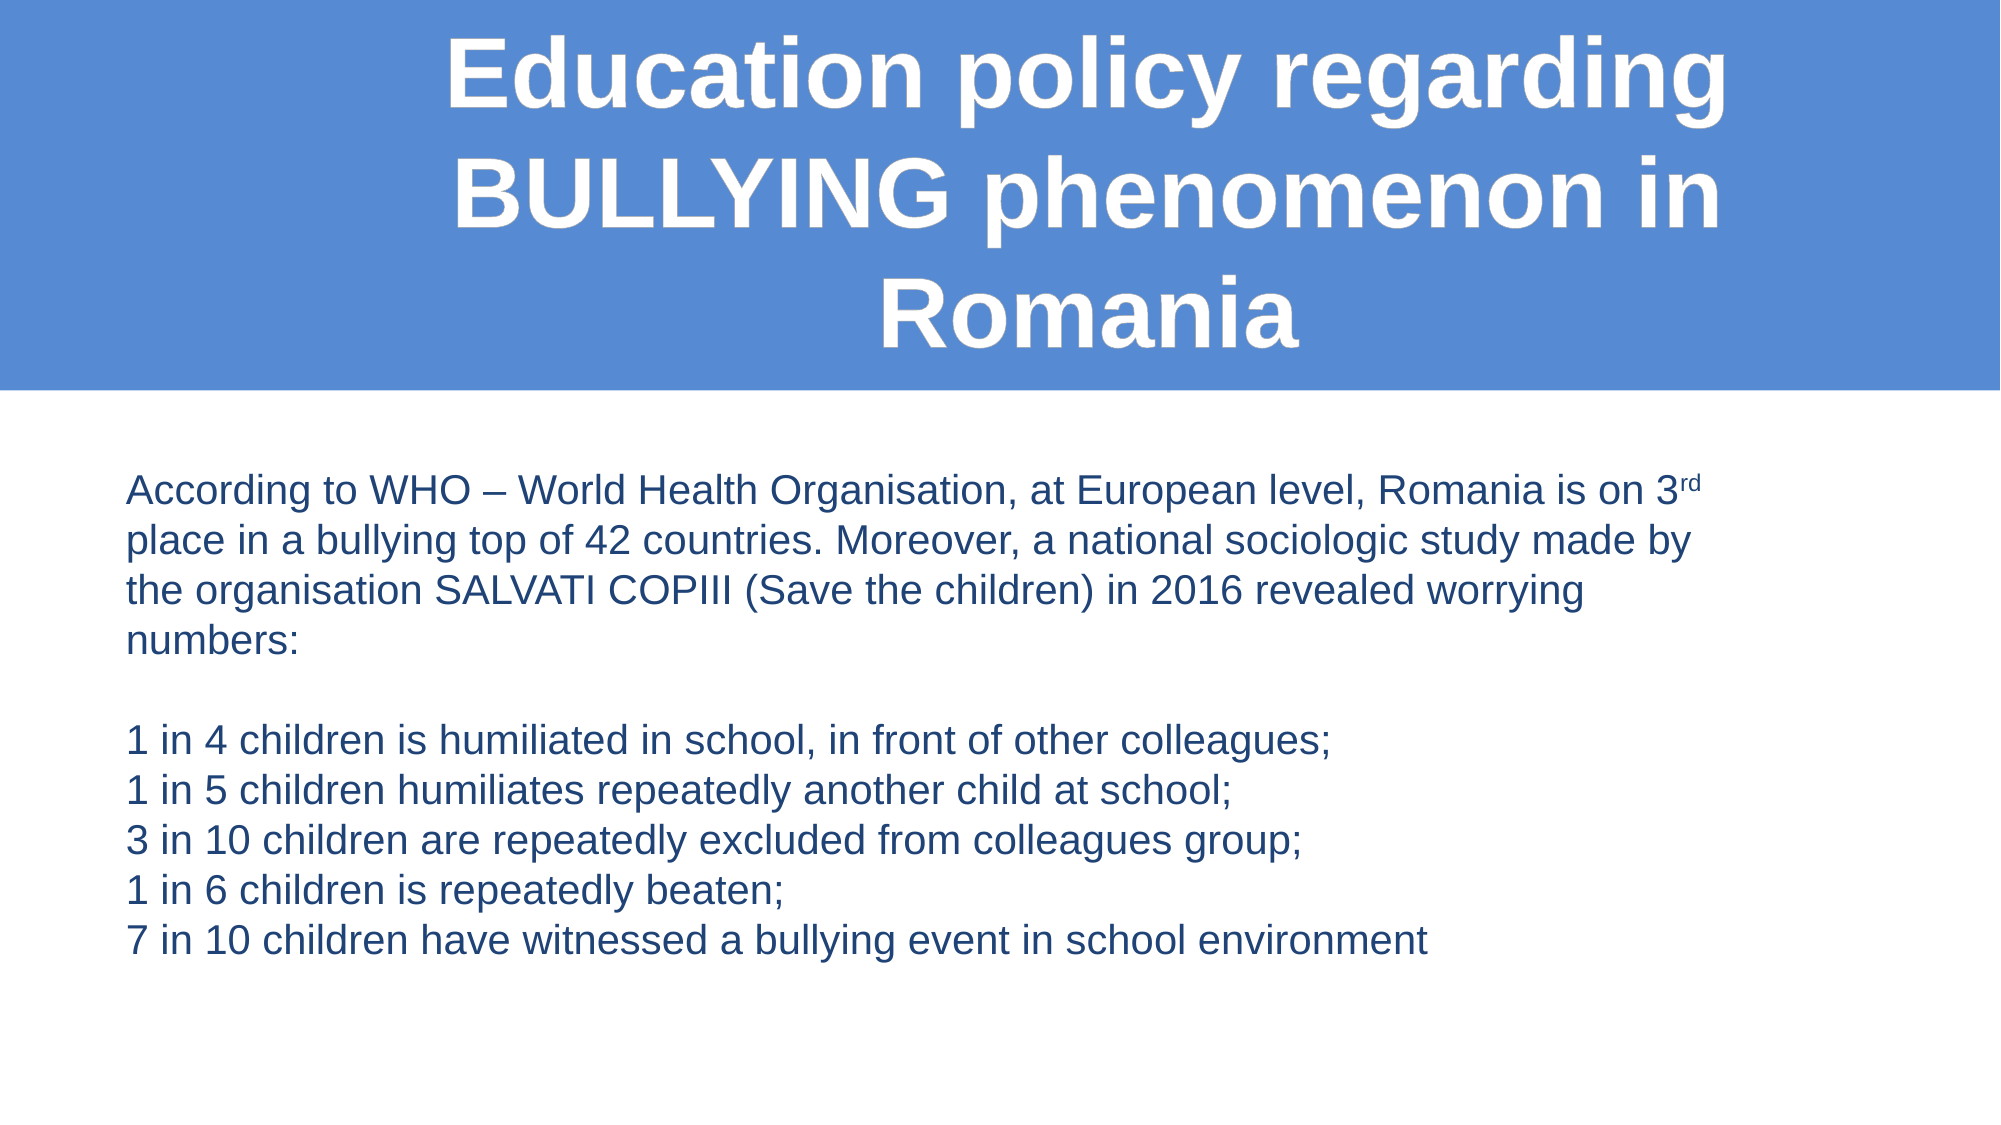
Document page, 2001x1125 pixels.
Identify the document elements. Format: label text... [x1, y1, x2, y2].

text_box According to WHO – World Health Organisation, at European level, Romania is on 3rd place in a bullying top of 42 countries. Moreover, a national sociologic study made by the organisation SALVATI COPIII (Save the children) in 2016 revealed worrying numbers: 1 in 4 children is humiliated in school, in front of other colleagues; 1 in 5 children humiliates repeatedly another child at school; 3 in 10 children are repeatedly excluded from colleagues group; 1 in 6 children is repeatedly beaten; 7 in 10 children have witnessed a bullying event in school environment [111, 455, 1758, 971]
text_box Education policy regarding BULLYING phenomenon in Romania [417, 0, 1758, 375]
